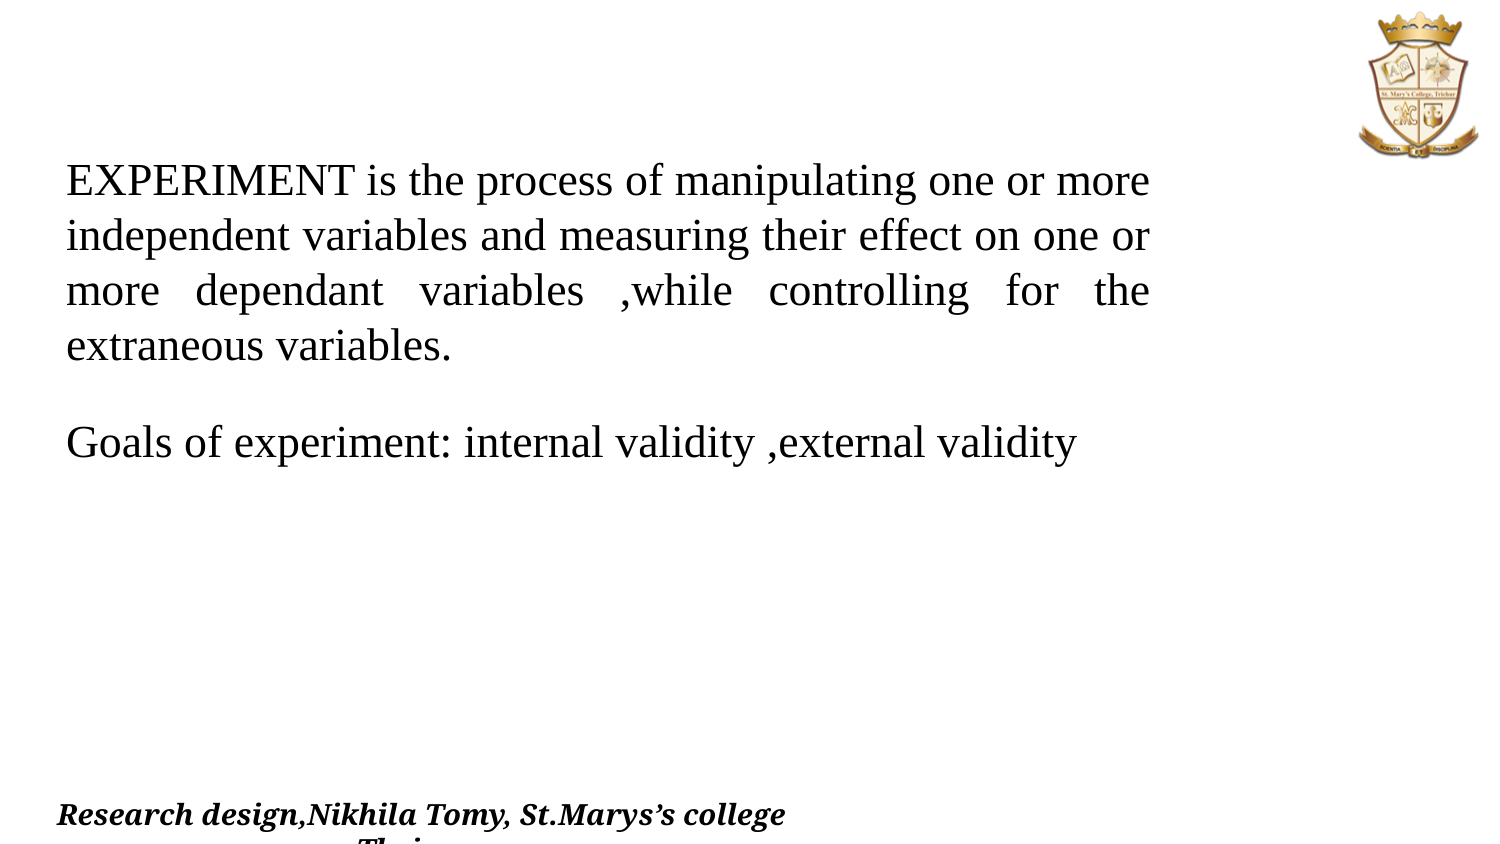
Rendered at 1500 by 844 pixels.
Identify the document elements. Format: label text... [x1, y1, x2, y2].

picture [1336, 0, 1500, 184]
subtitle Goals of experiment: internal validity ,external validity [51, 396, 1449, 560]
text_box Research design,Nikhila Tomy, St.Marys’s college Thrissur [0, 781, 844, 844]
title EXPERIMENT is the process of manipulating one or more independent variables and measuring their effect on one or more dependant variables ,while controlling for the extraneous variables. [51, 71, 1167, 385]
